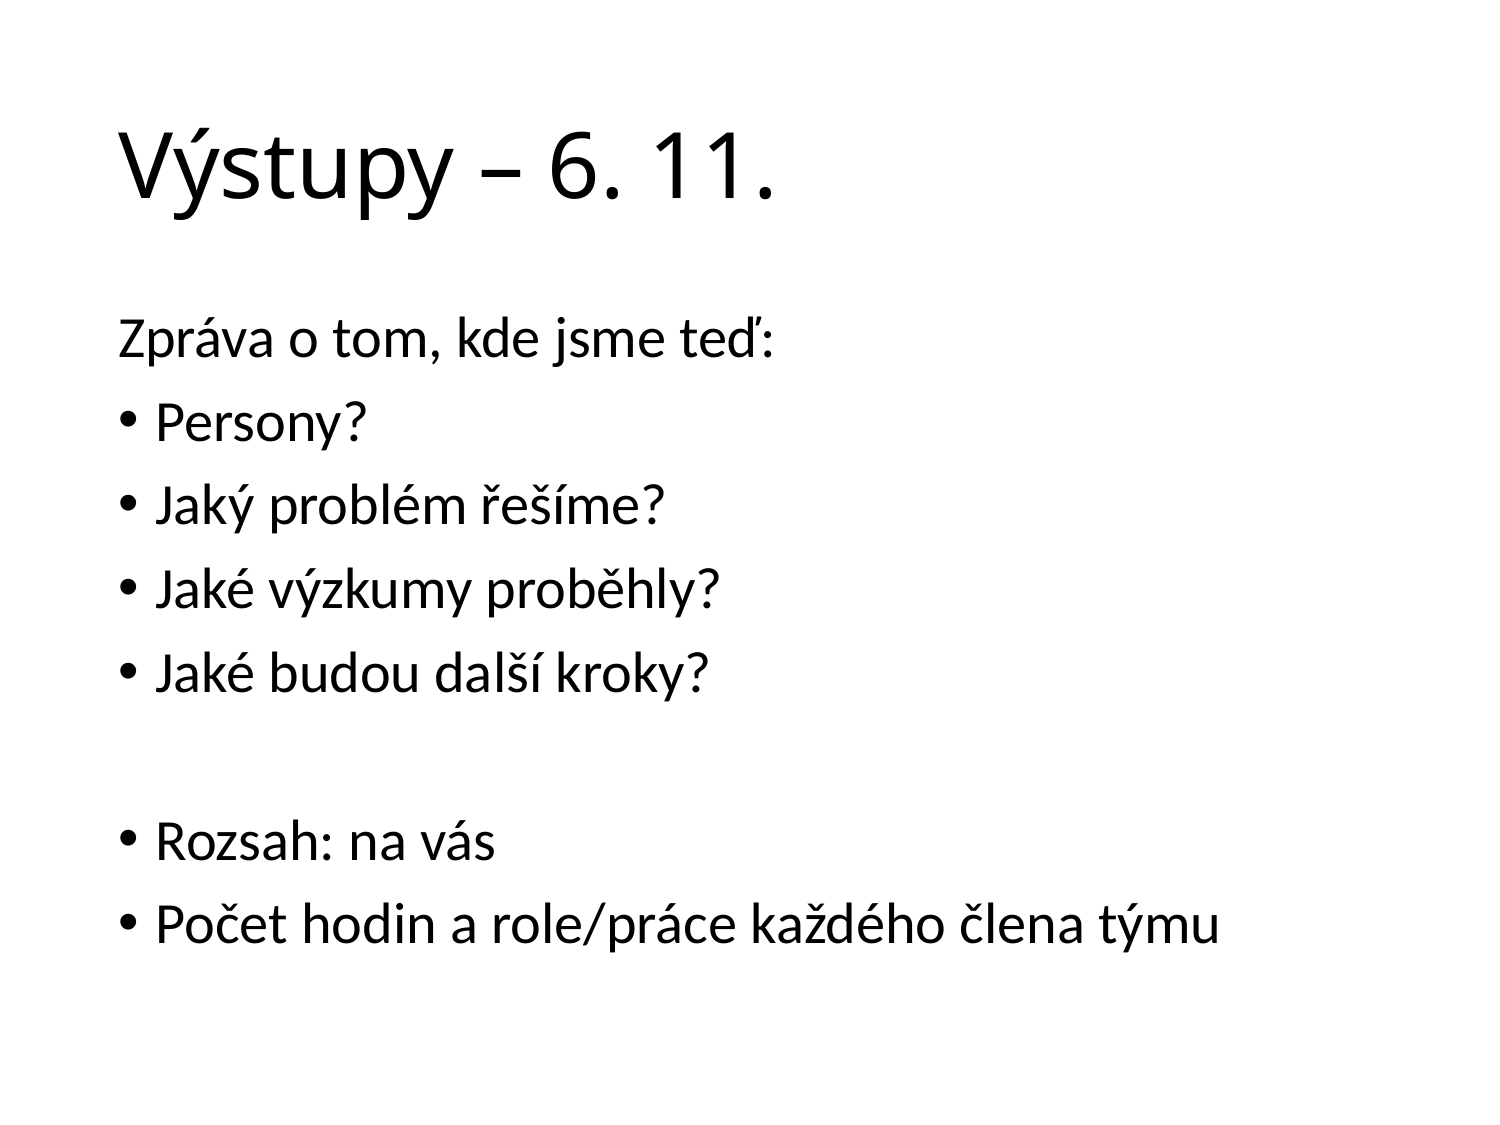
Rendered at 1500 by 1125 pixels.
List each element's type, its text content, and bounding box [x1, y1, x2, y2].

title Výstupy – 6. 11. [103, 59, 1397, 278]
list Zpráva o tom, kde jsme teď: Persony? Jaký problém řešíme? Jaké výzkumy proběhly? Jaké budou další kroky? Rozsah: na vás Počet hodin a role/práce každého člena týmu [103, 299, 1397, 1014]
